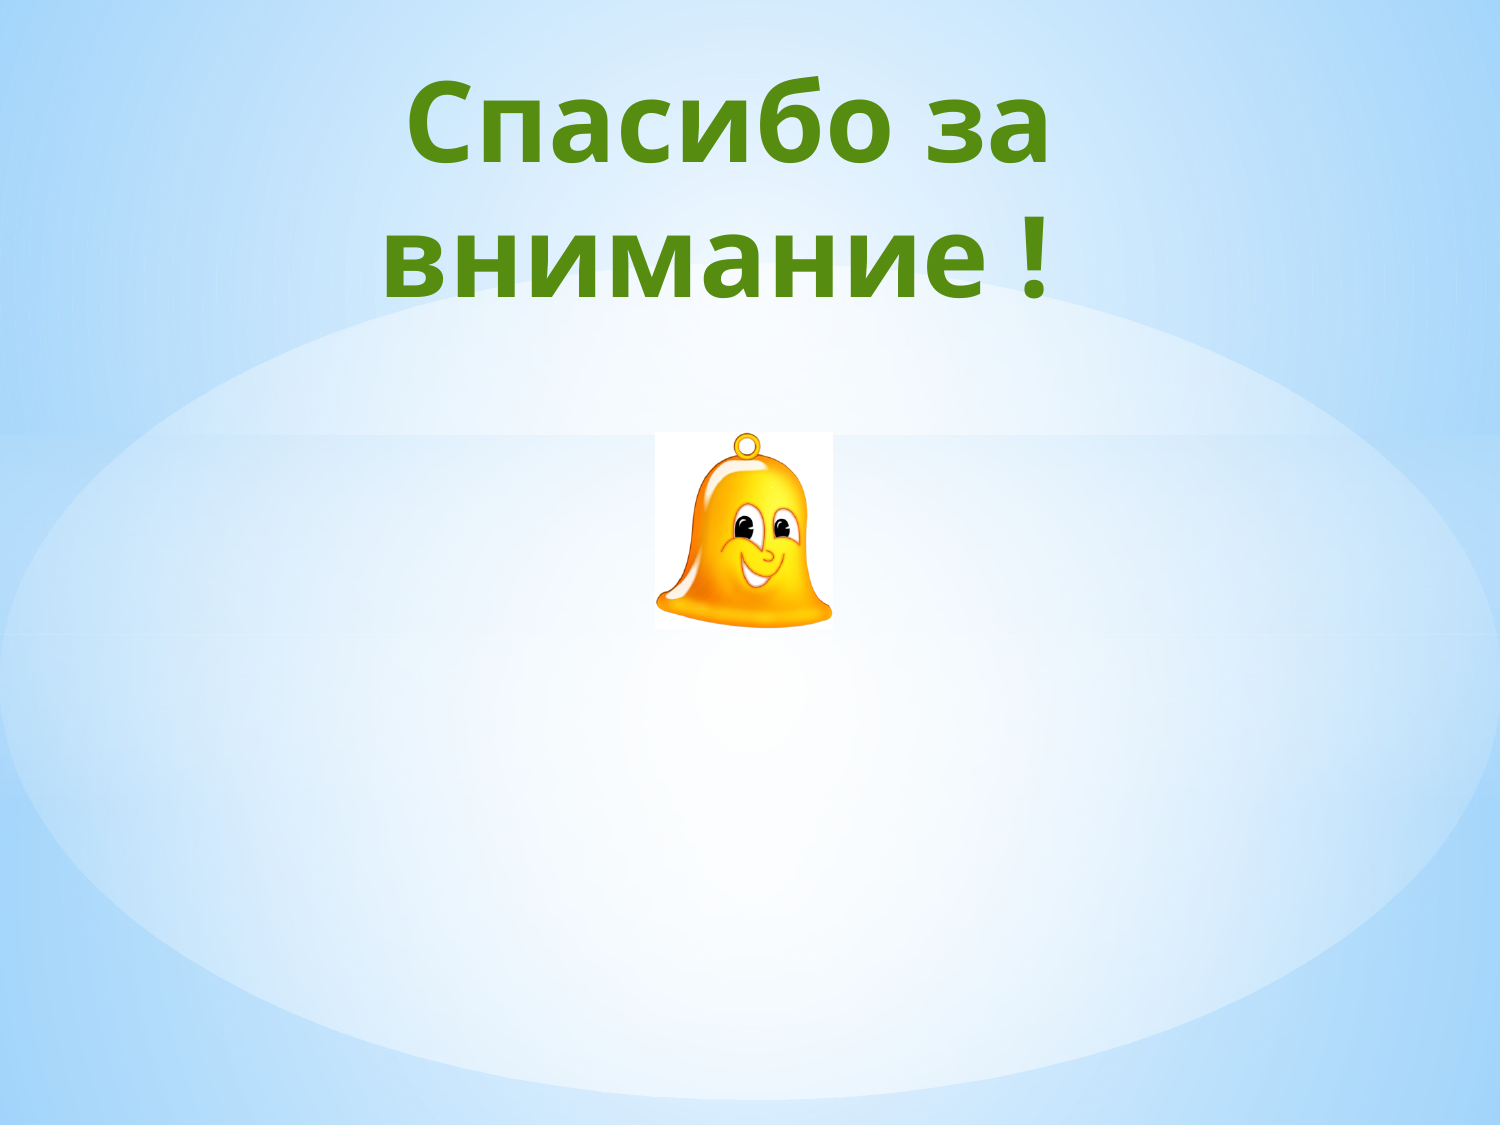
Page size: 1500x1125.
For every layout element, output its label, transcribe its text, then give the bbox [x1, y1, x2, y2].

title Спасибо за внимание ! [17, 42, 1412, 209]
picture [655, 432, 833, 629]
